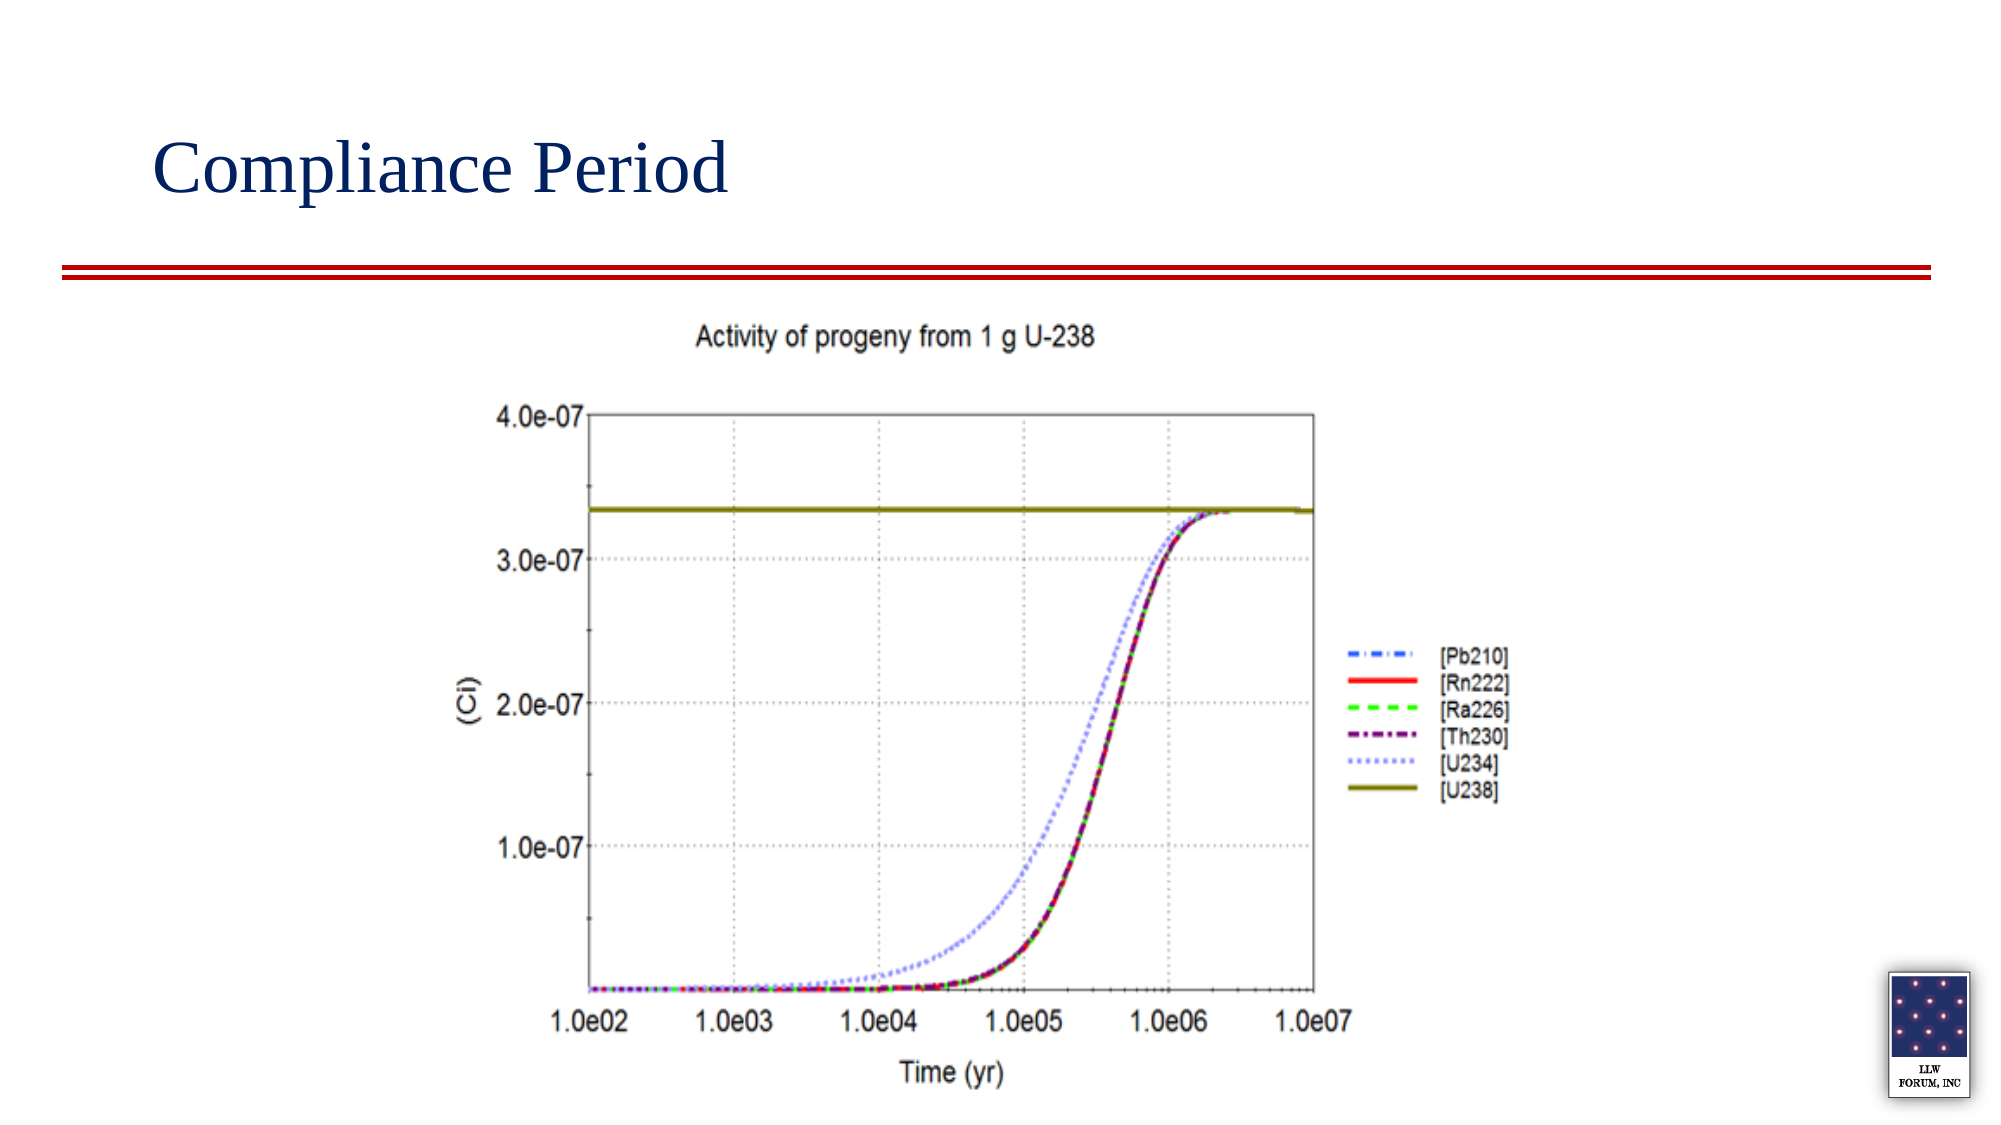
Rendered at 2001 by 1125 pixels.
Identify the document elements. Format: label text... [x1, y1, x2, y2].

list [443, 310, 1522, 1102]
picture [1862, 942, 2000, 1123]
title Compliance Period [137, 59, 1863, 278]
